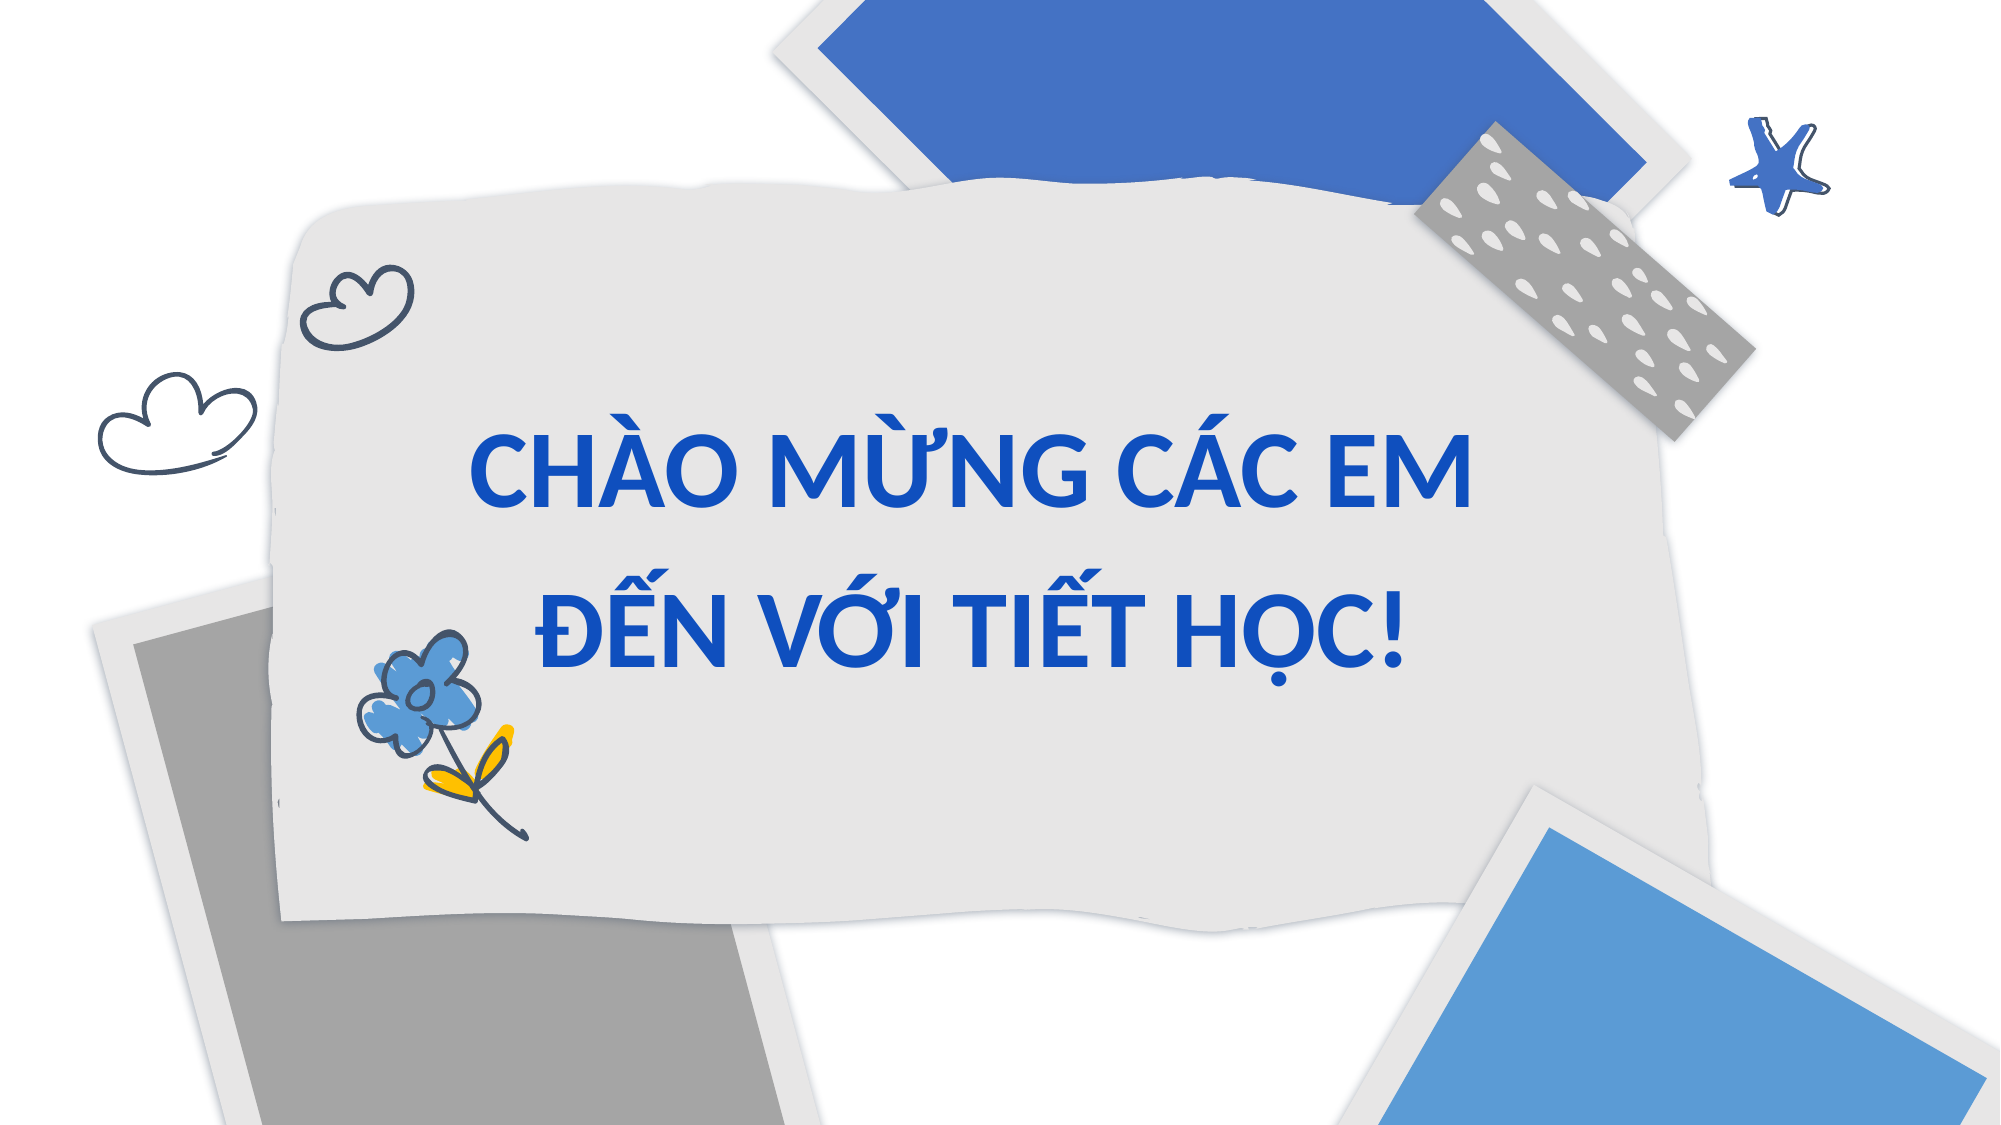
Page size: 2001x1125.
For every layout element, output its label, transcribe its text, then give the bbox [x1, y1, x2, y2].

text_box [1425, 109, 1745, 454]
text_box [271, 183, 944, 537]
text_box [1729, 117, 1830, 216]
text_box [1314, 878, 1889, 1125]
text_box [299, 264, 415, 352]
title CHÀO MỪNG CÁC EM ĐẾN VỚI TIẾT HỌC! [359, 272, 1589, 787]
text_box [1548, 454, 1712, 878]
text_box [343, 621, 530, 866]
text_box [751, 787, 1526, 932]
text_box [944, 0, 1520, 470]
text_box [97, 371, 258, 476]
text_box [176, 537, 751, 1125]
